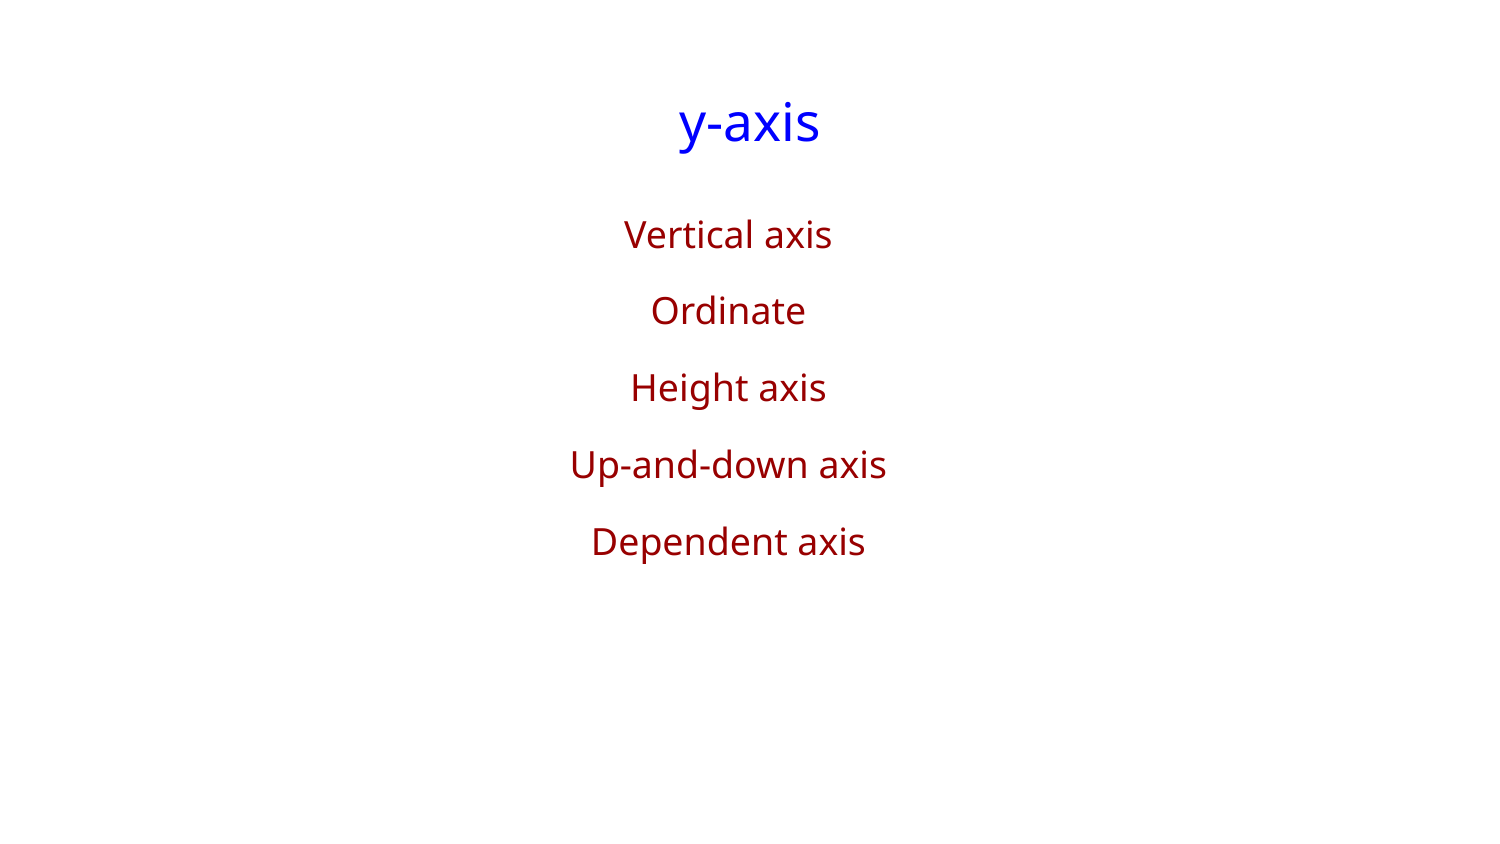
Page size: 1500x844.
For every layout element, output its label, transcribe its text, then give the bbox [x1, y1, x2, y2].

list Vertical axis Ordinate Height axis Up-and-down axis Dependent axis [486, 189, 972, 750]
title y-axis [51, 72, 1449, 167]
